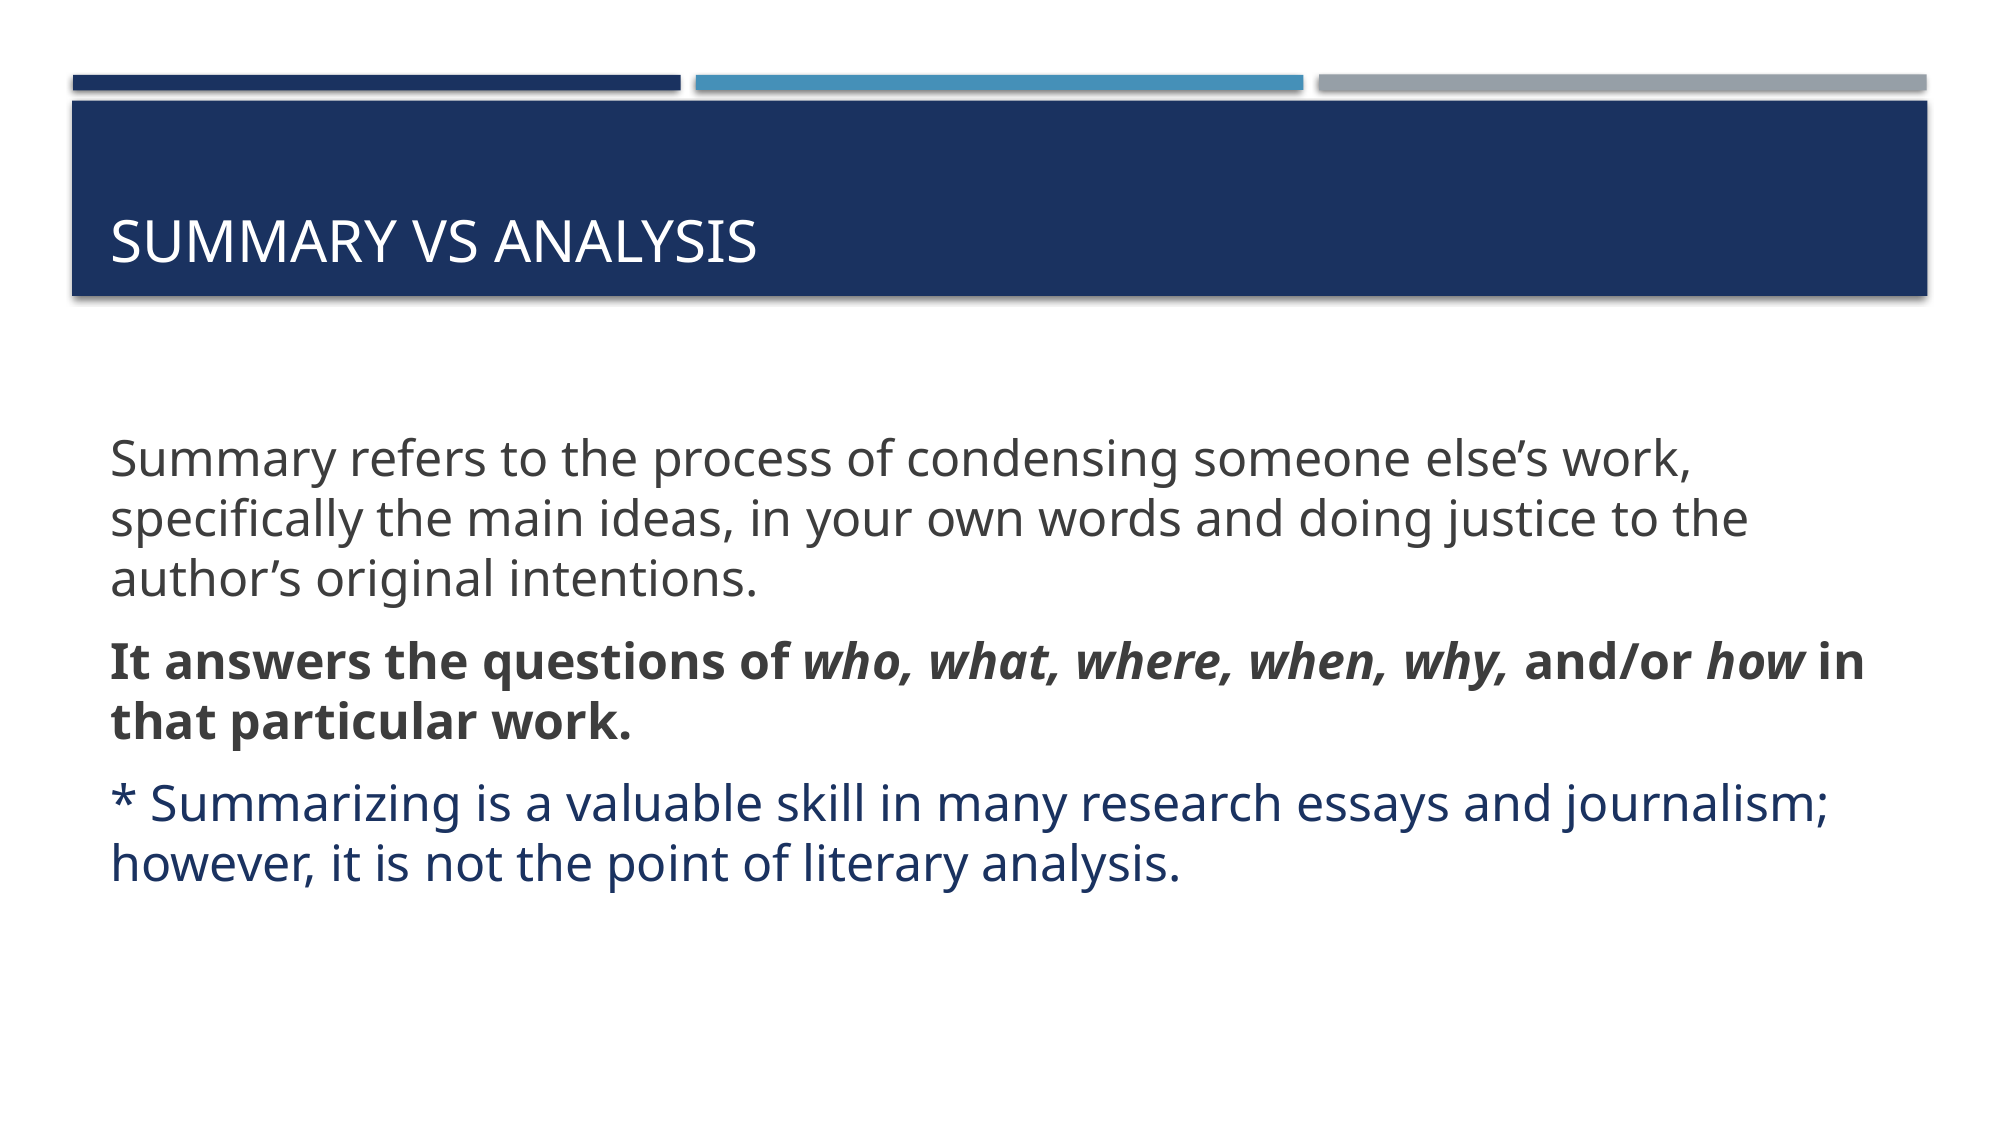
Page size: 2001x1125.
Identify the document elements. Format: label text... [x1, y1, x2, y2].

title Summary Vs Analysis [95, 115, 1905, 282]
list Summary refers to the process of condensing someone else’s work, specifically the main ideas, in your own words and doing justice to the author’s original intentions. It answers the questions of who, what, where, when, why, and/or how in that particular work. * Summarizing is a valuable skill in many research essays and journalism; however, it is not the point of literary analysis. [95, 357, 1905, 962]
